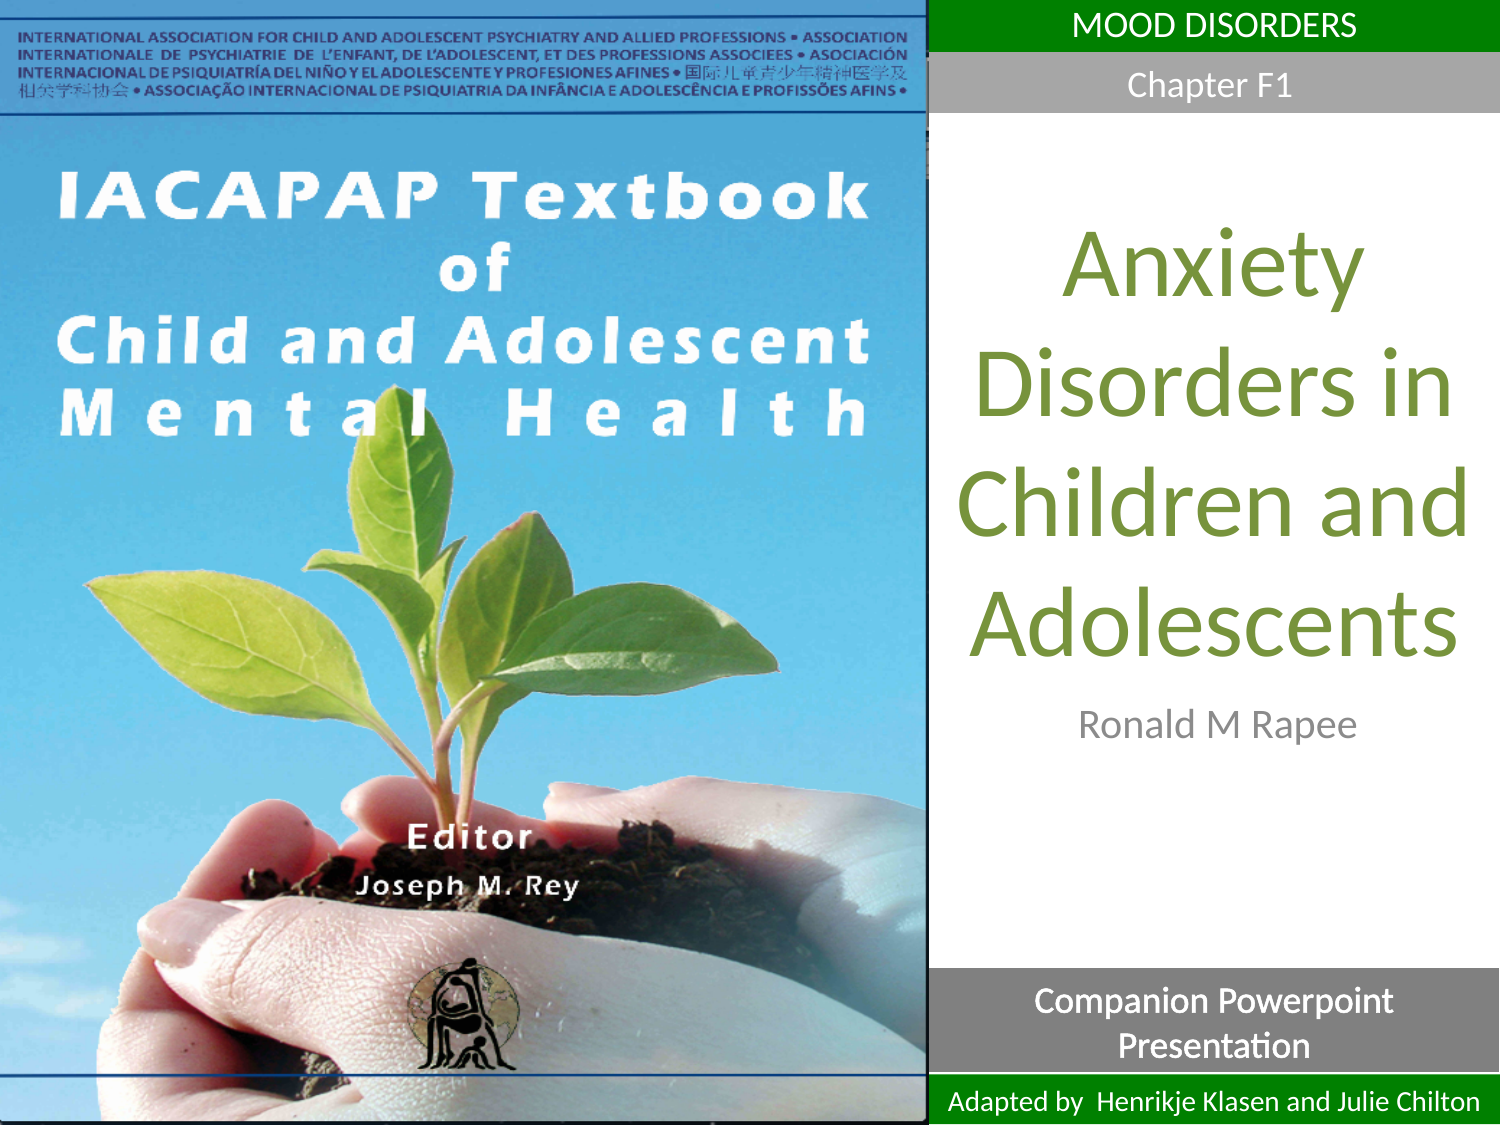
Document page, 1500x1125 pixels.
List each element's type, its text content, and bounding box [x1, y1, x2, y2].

subtitle Ronald M Rapee DEPRESSION IN CHILDREN AND ADOLESCENTS [934, 687, 1500, 796]
text_box Companion Powerpoint Presentation [934, 967, 1500, 1073]
text_box Anxiety Disorders in Children and Adolescents [934, 143, 1500, 684]
text_box Adapted by Henrikje Klasen and Julie Chilton [934, 1074, 1500, 1125]
text_box MOOD DISORDERS [931, 0, 1500, 52]
picture [0, 0, 930, 1125]
text_box Chapter F1 [934, 52, 1500, 113]
